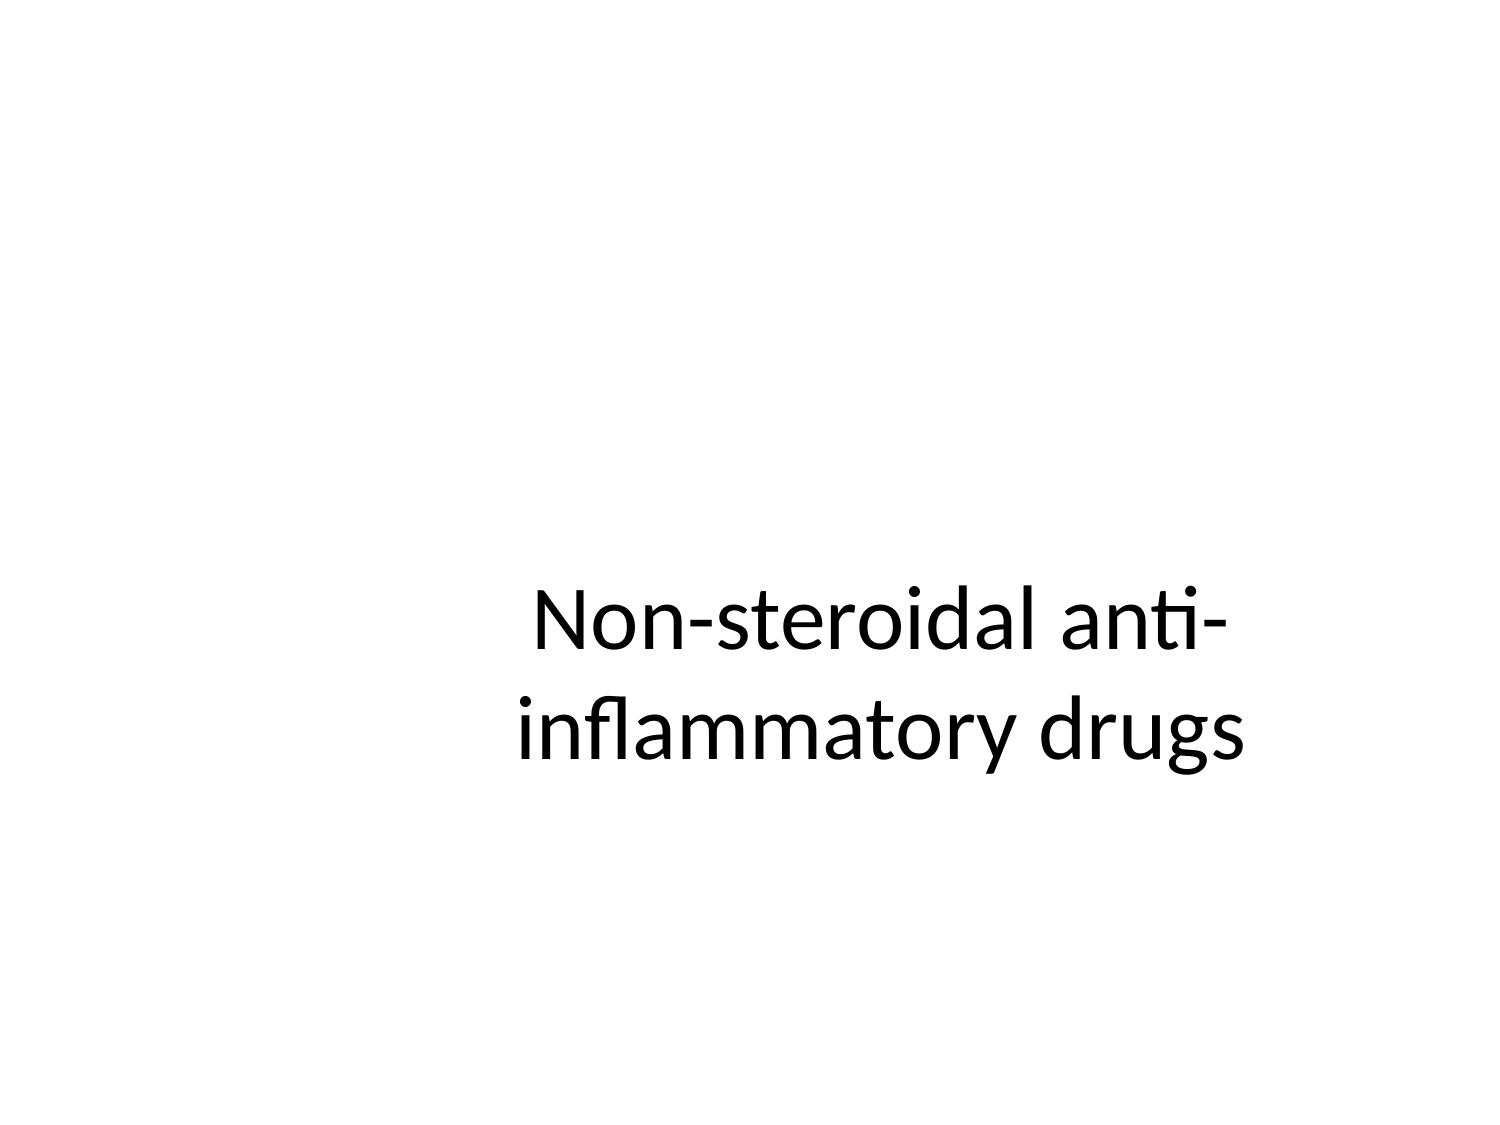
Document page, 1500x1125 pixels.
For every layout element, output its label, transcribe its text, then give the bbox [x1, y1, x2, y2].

title Non-steroidal anti-inflammatory drugs [375, 512, 1388, 824]
